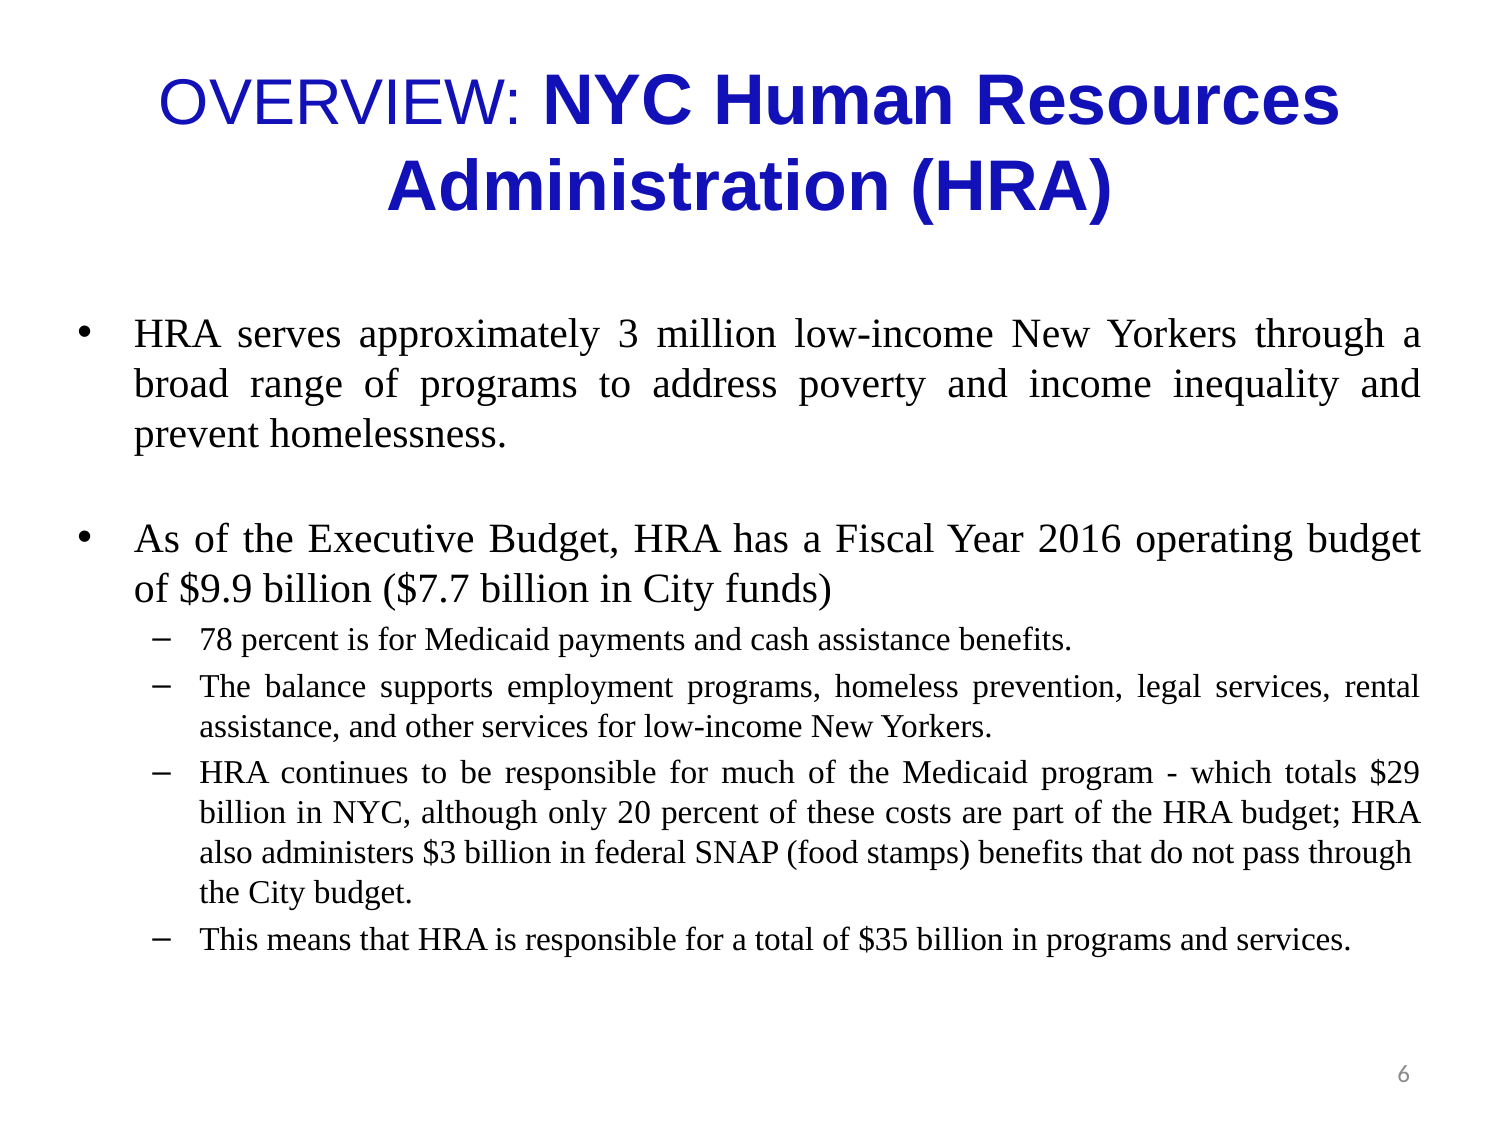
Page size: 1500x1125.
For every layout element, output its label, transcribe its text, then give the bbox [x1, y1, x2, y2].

list HRA serves approximately 3 million low-income New Yorkers through a broad range of programs to address poverty and income inequality and prevent homelessness. As of the Executive Budget, HRA has a Fiscal Year 2016 operating budget of $9.9 billion ($7.7 billion in City funds) 78 percent is for Medicaid payments and cash assistance benefits. The balance supports employment programs, homeless prevention, legal services, rental assistance, and other services for low-income New Yorkers. HRA continues to be responsible for much of the Medicaid program - which totals $29 billion in NYC, although only 20 percent of these costs are part of the HRA budget; HRA also administers $3 billion in federal SNAP (food stamps) benefits that do not pass through the City budget. This means that HRA is responsible for a total of $35 billion in programs and services. [62, 245, 1438, 1025]
slide_number 6 [1074, 1042, 1425, 1103]
title Overview: NYC Human Resources Administration (HRA) [75, 45, 1425, 233]
